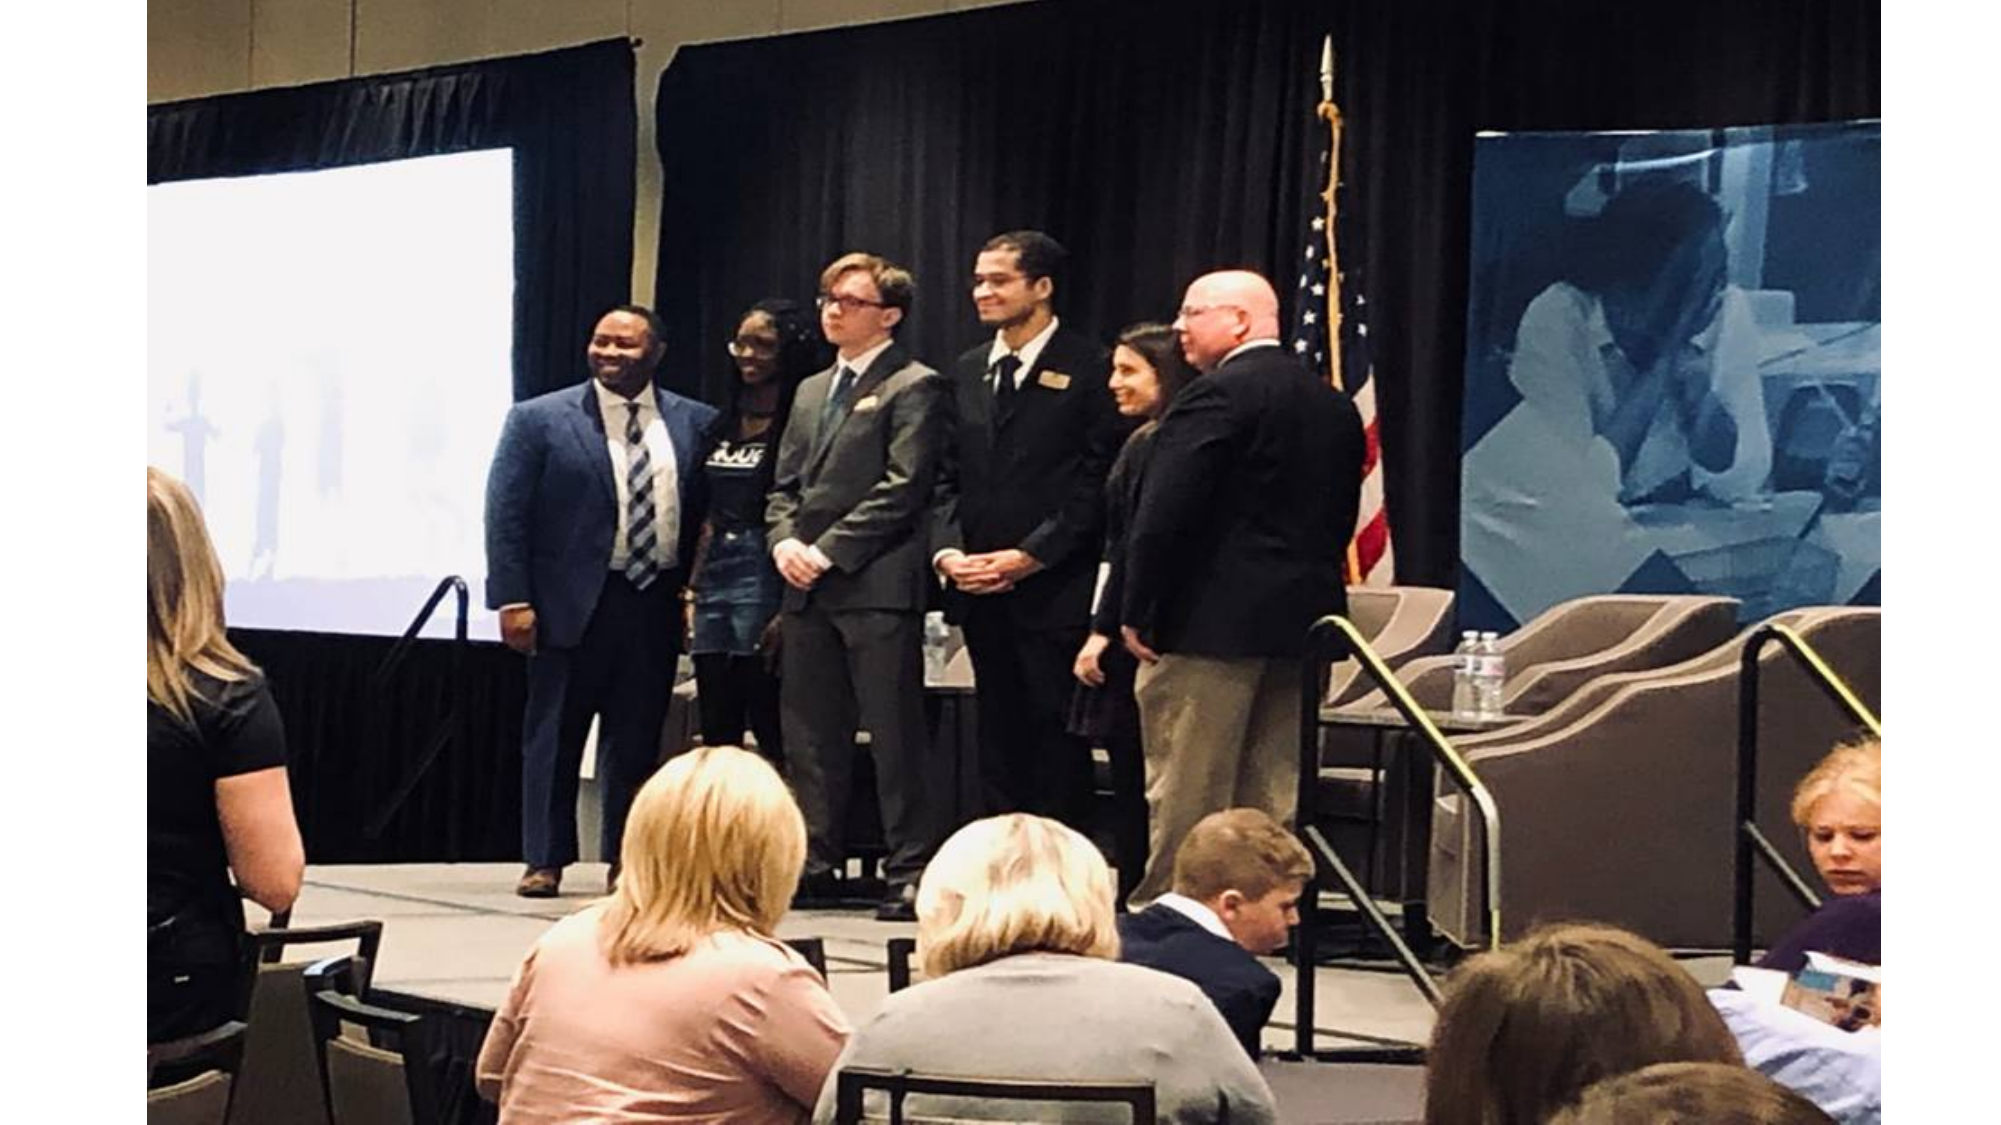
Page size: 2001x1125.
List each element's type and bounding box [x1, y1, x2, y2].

picture [147, 0, 1881, 1125]
